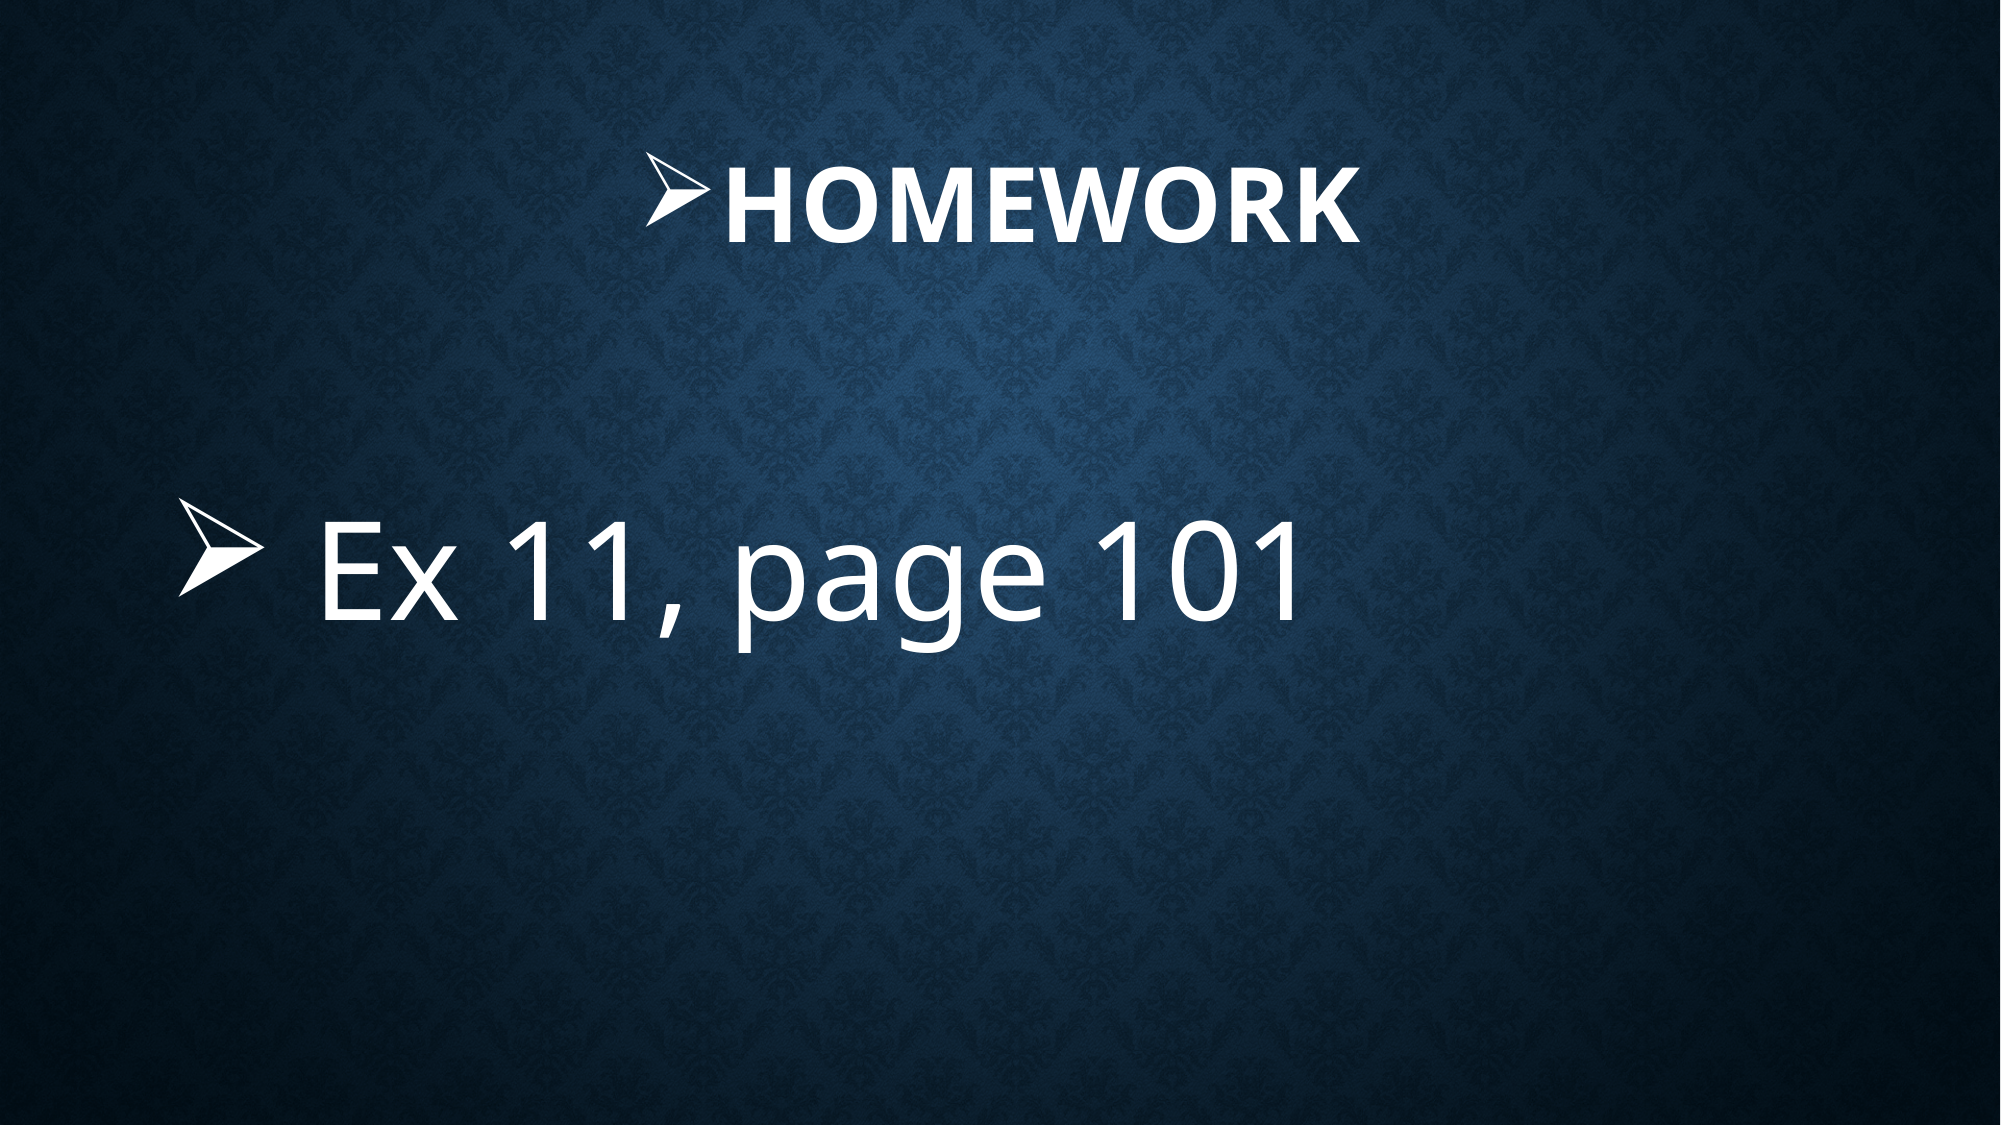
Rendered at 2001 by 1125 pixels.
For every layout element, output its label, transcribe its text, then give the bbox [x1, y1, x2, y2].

title homework [149, 99, 1849, 318]
list Ex 11, page 101 [152, 442, 1851, 706]
